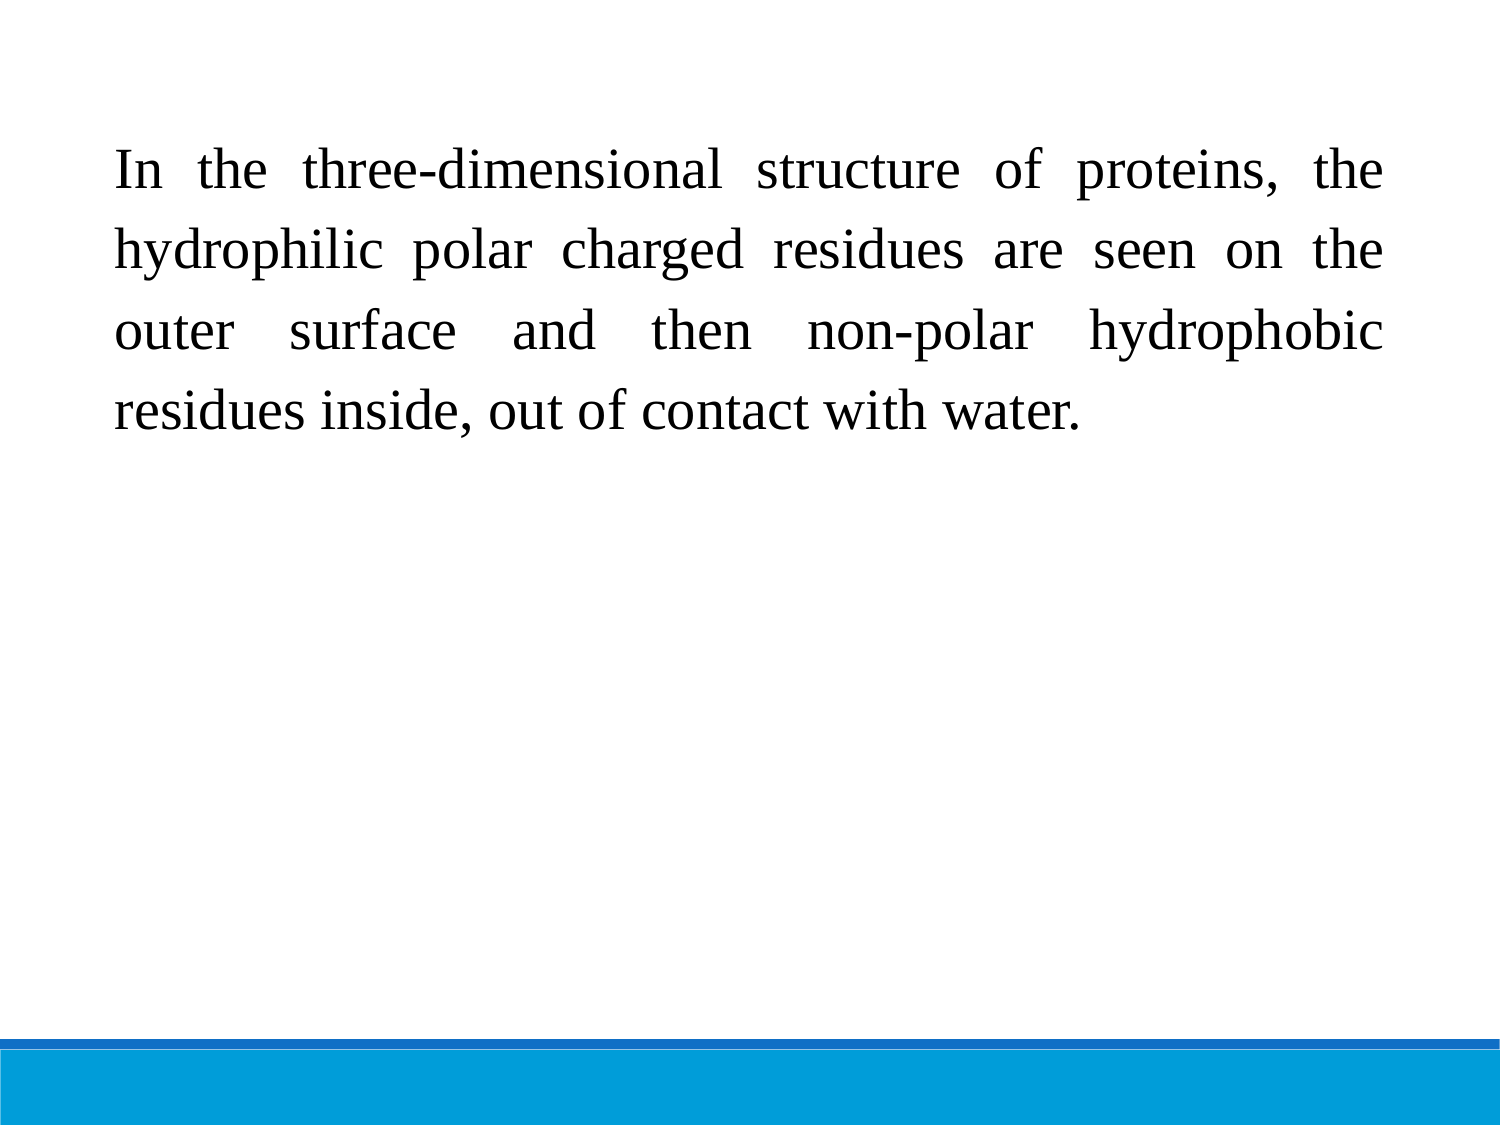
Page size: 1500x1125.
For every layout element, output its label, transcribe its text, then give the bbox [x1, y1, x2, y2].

text_box In the three-dimensional structure of proteins, the hydrophilic polar charged residues are seen on the outer surface and then non-polar hydrophobic residues inside, out of contact with water. [99, 112, 1400, 714]
